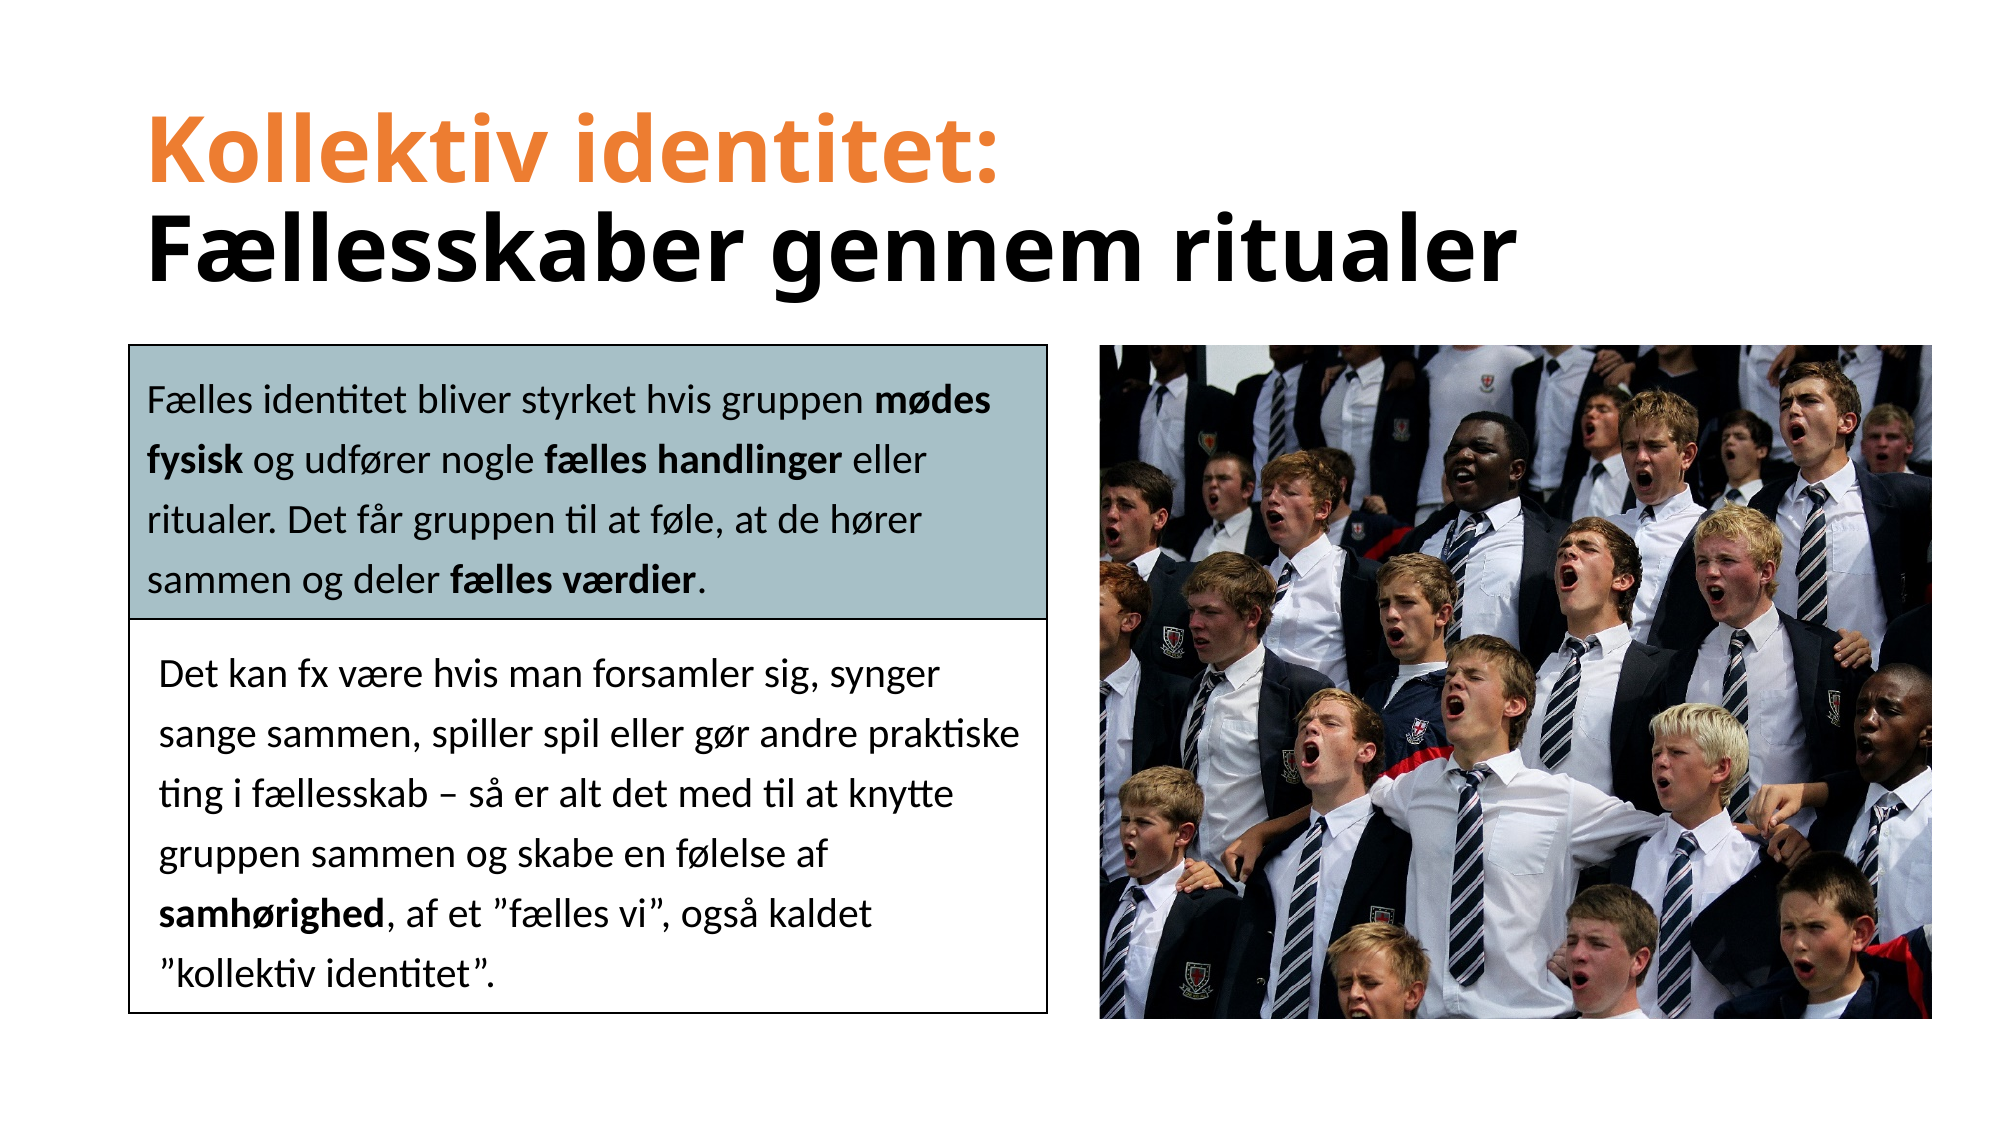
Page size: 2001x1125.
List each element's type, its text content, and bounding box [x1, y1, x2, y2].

text_box Det kan fx være hvis man forsamler sig, synger sange sammen, spiller spil eller gør andre praktiske ting i fællesskab – så er alt det med til at knytte gruppen sammen og skabe en følelse af samhørighed, af et ”fælles vi”, også kaldet ”kollektiv identitet”. [129, 620, 1047, 1013]
title Kollektiv identitet: Fællesskaber gennem ritualer [129, 94, 1855, 312]
picture [1099, 345, 1933, 1019]
text_box Fælles identitet bliver styrket hvis gruppen mødes fysisk og udfører nogle fælles handlinger eller ritualer. Det får gruppen til at føle, at de hører sammen og deler fælles værdier. [129, 345, 1047, 620]
